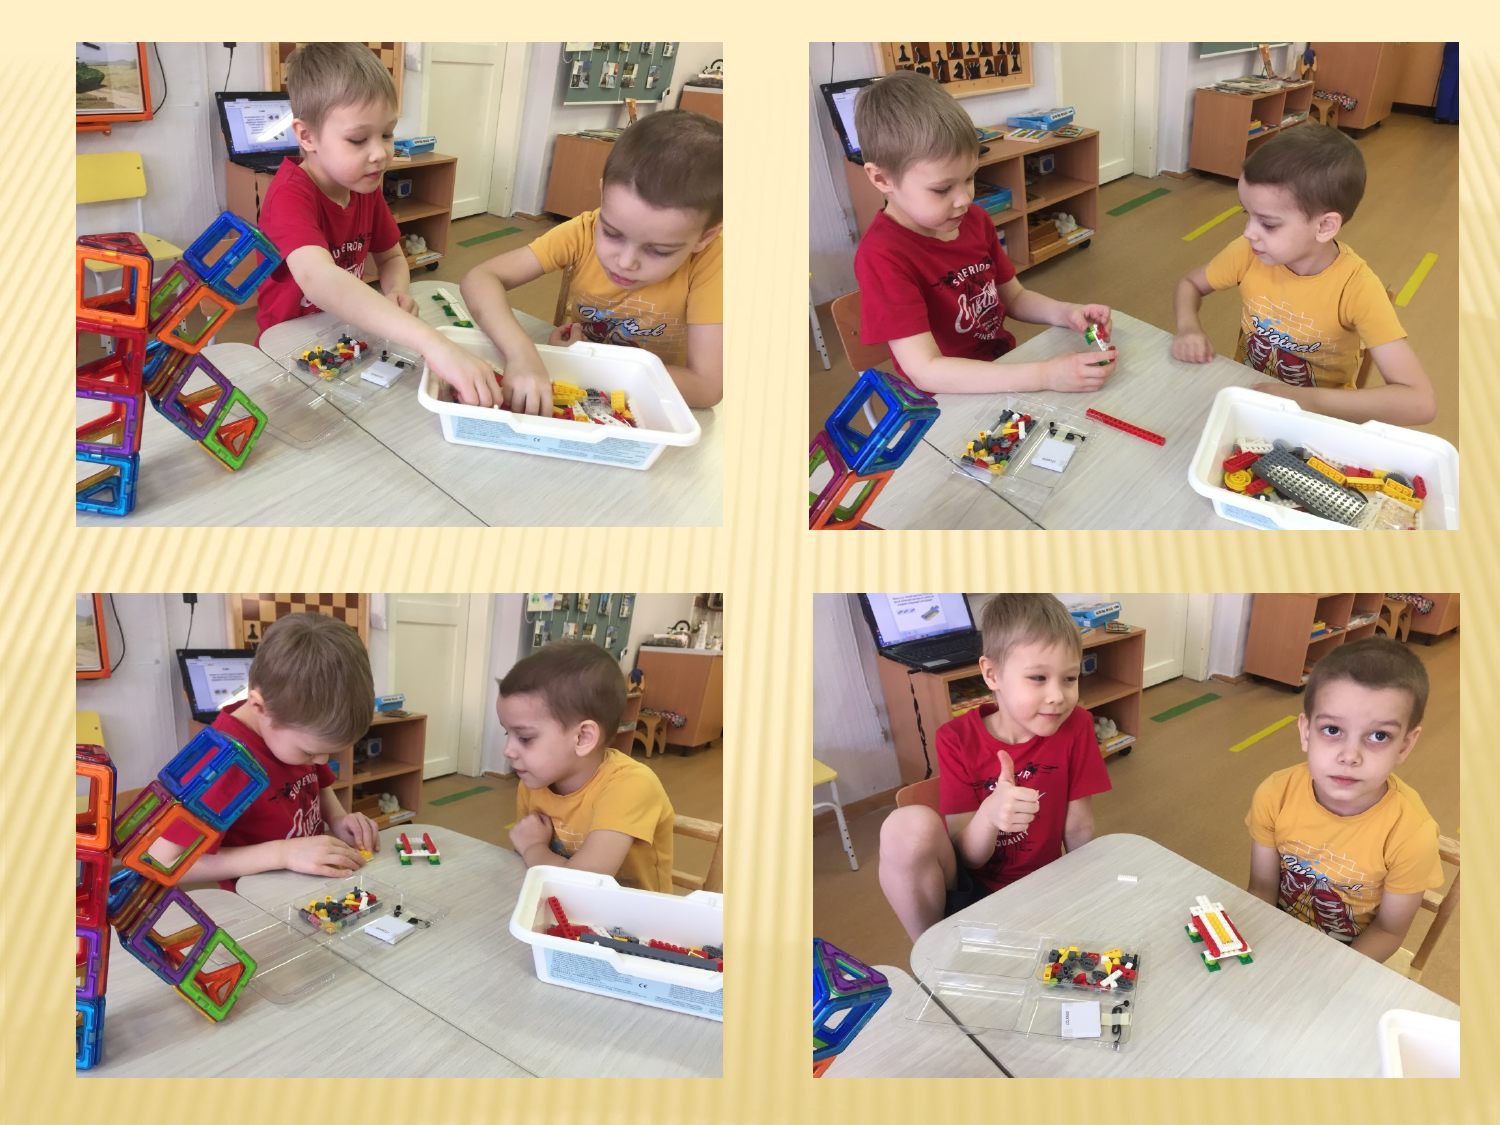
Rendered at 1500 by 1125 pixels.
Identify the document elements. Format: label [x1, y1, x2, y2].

picture [76, 42, 723, 528]
picture [813, 593, 1460, 1078]
picture [808, 42, 1459, 531]
picture [76, 593, 723, 1079]
